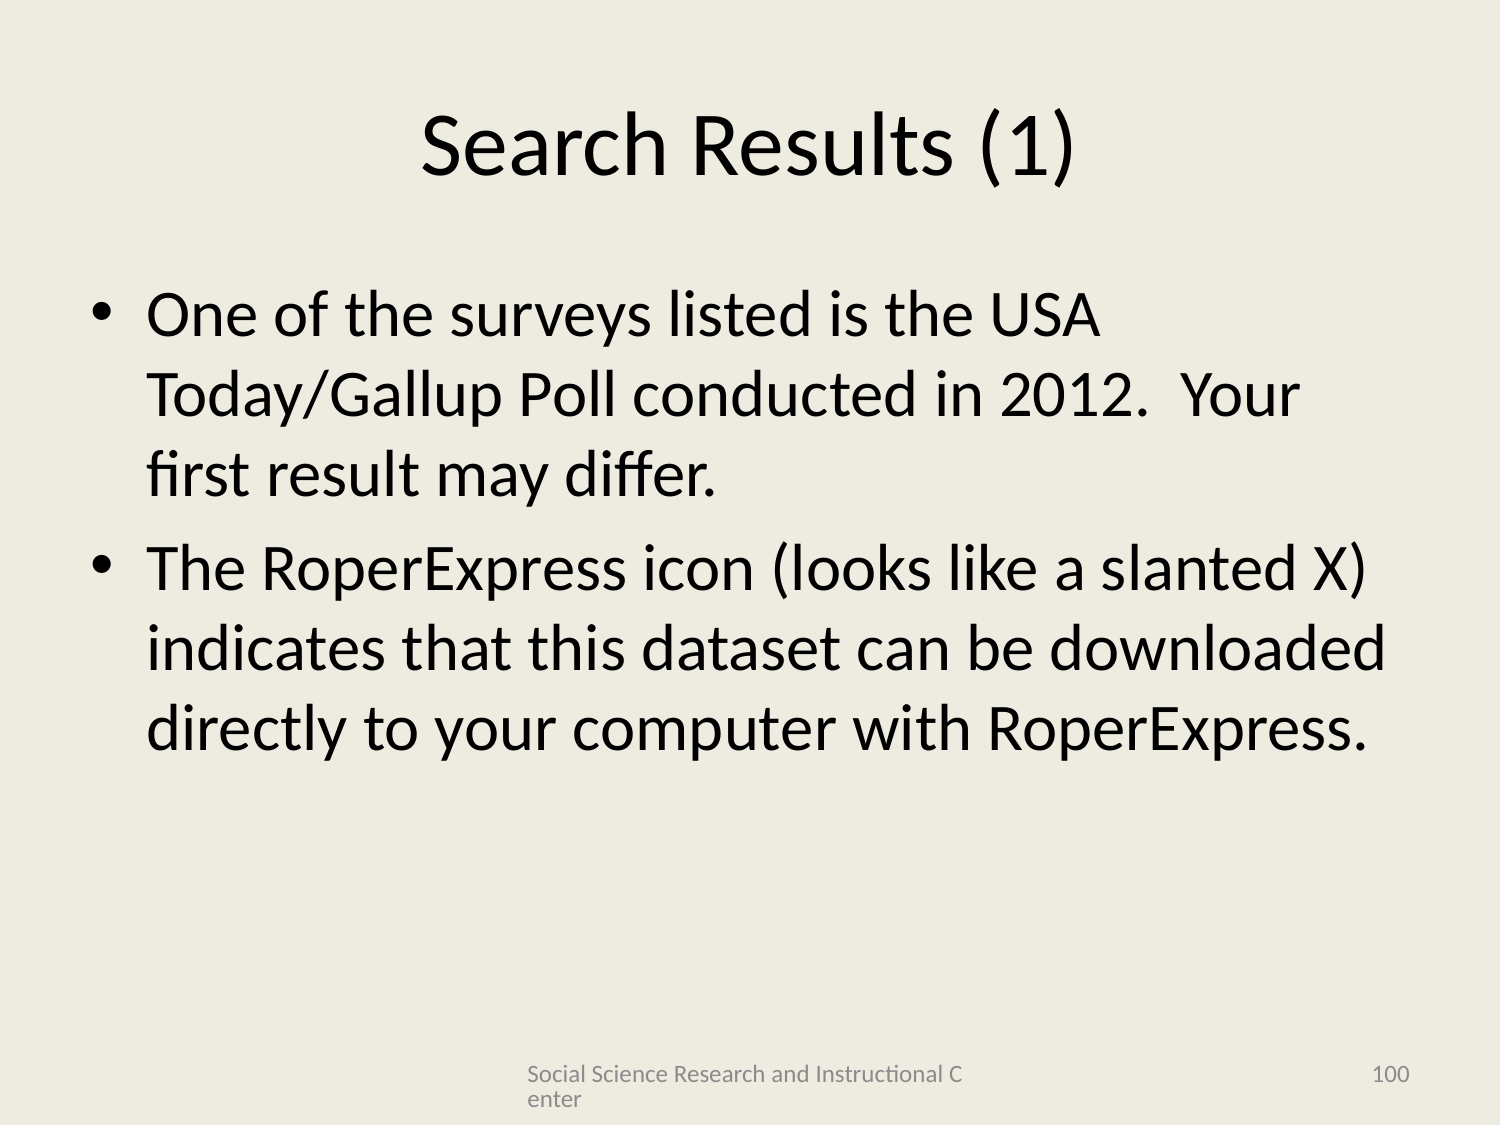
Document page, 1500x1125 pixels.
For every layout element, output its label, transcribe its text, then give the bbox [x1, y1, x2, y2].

footer Social Science Research and Instructional Center [512, 1042, 988, 1103]
list One of the surveys listed is the USA Today/Gallup Poll conducted in 2012. Your first result may differ. The RoperExpress icon (looks like a slanted X) indicates that this dataset can be downloaded directly to your computer with RoperExpress. [75, 262, 1425, 1005]
slide_number 100 [1074, 1042, 1425, 1103]
title Search Results (1) [75, 45, 1425, 233]
